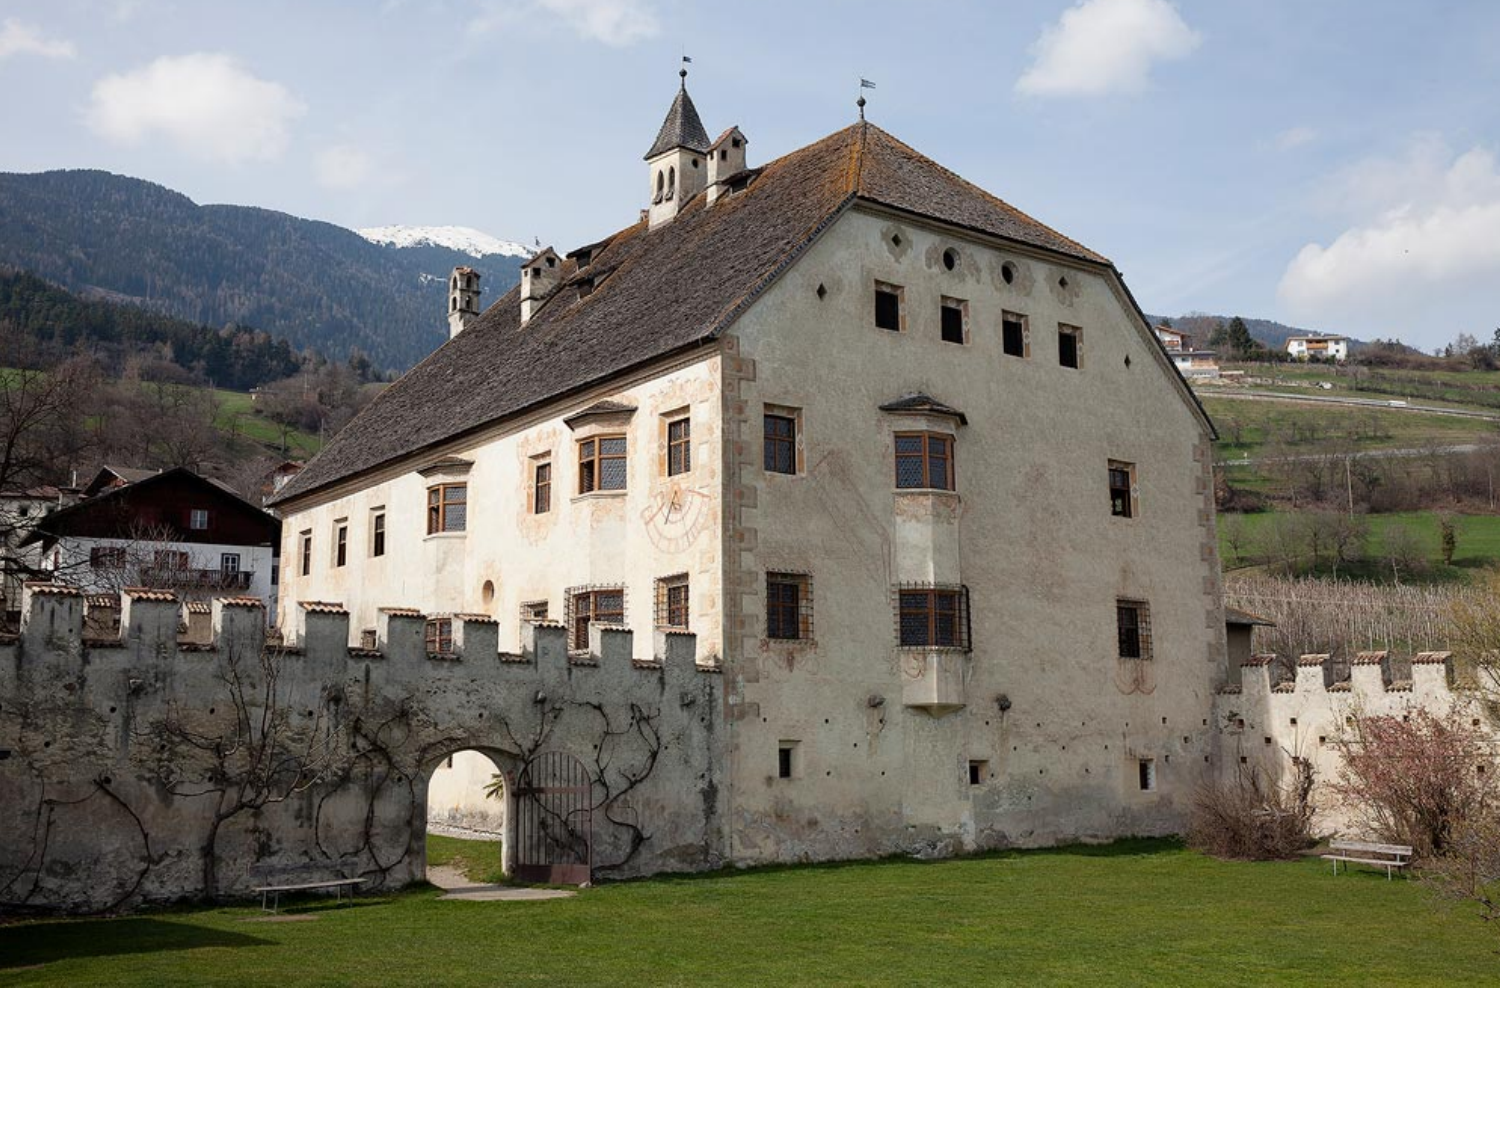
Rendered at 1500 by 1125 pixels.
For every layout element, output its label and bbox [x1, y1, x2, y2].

picture [0, 0, 1500, 988]
